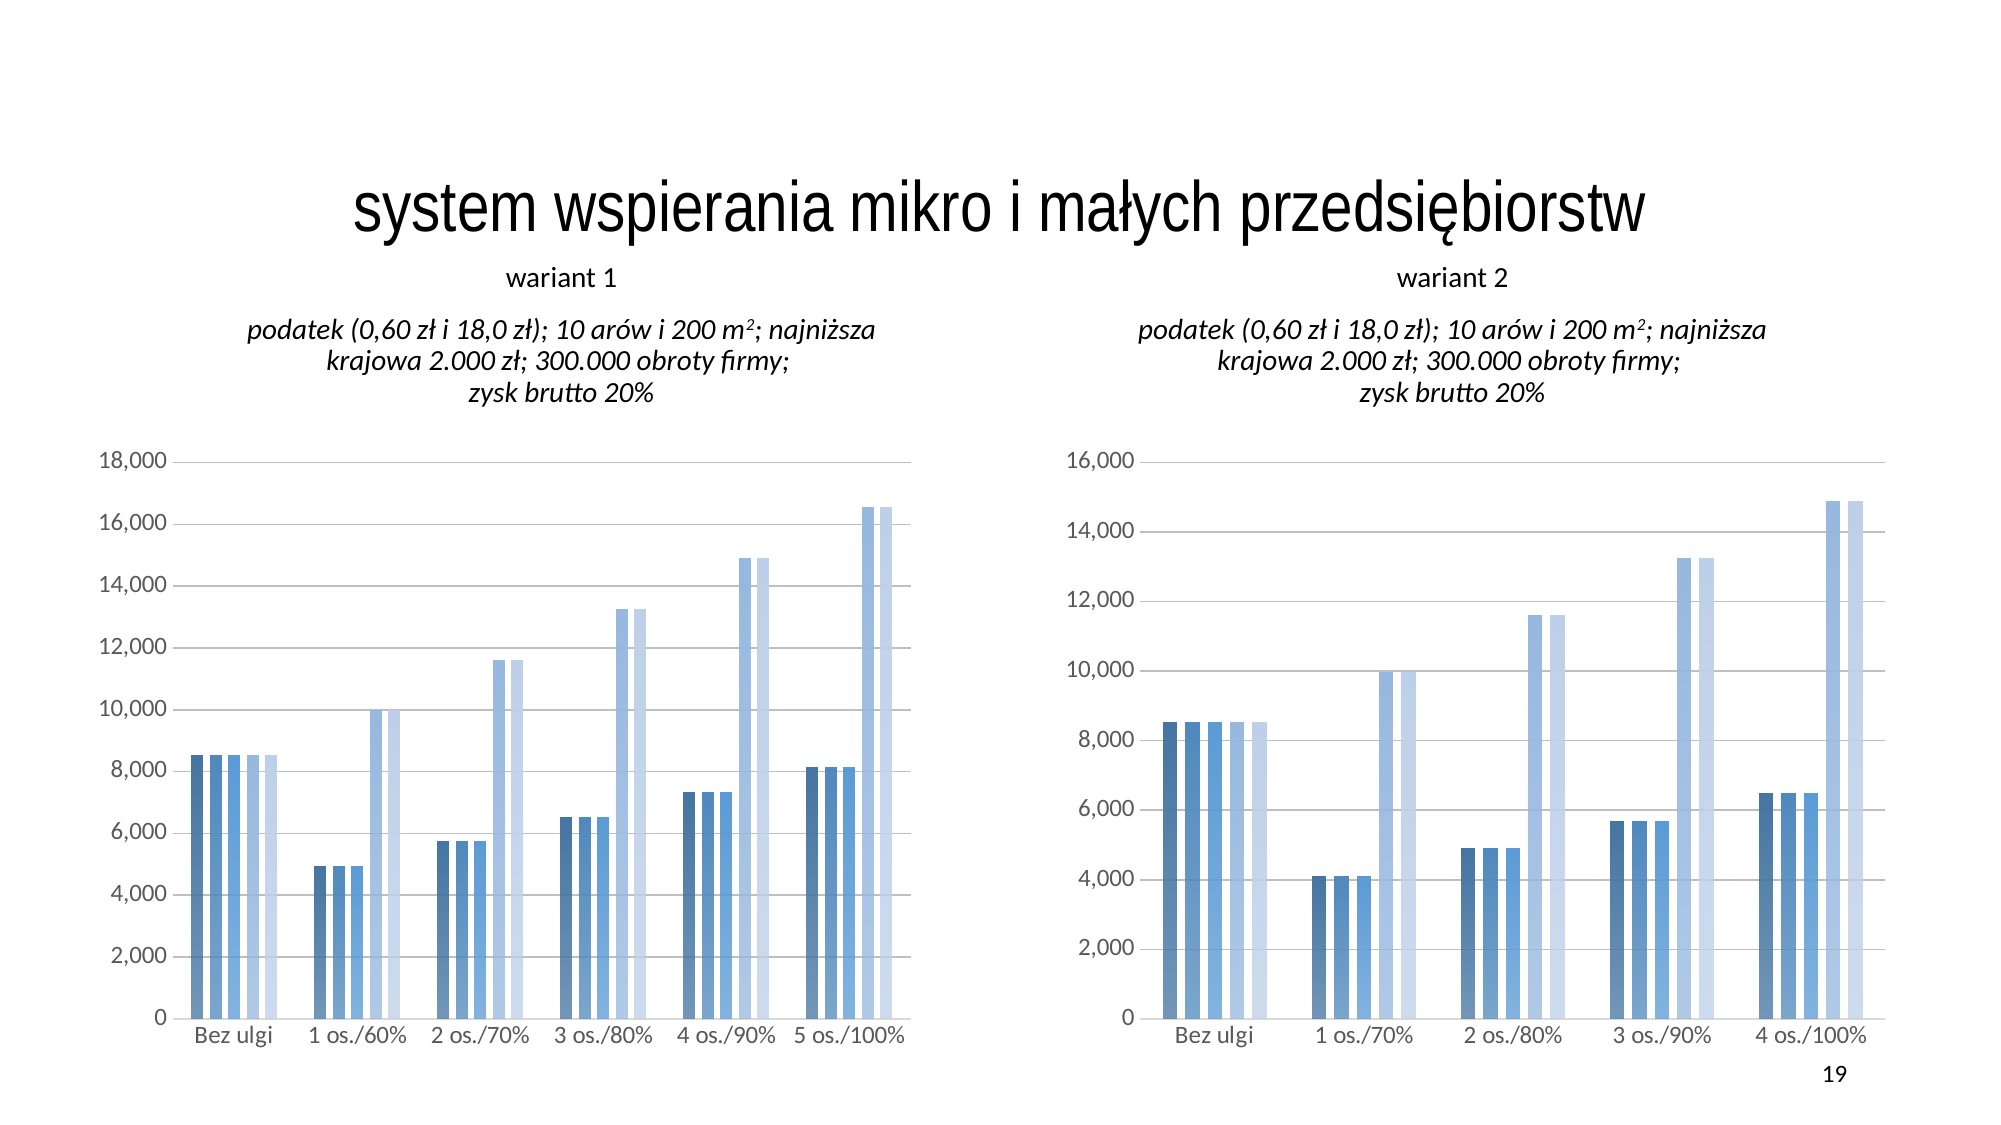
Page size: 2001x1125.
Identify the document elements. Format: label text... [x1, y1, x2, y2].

text_box wariant 1 podatek (0,60 zł i 18,0 zł); 10 arów i 200 m2; najniższa krajowa 2.000 zł; 300.000 obroty firmy; zysk brutto 20% [230, 254, 893, 426]
slide_number 19 [1412, 1063, 1863, 1103]
chart [81, 437, 928, 1063]
chart [1048, 437, 1903, 1063]
text_box wariant 2 podatek (0,60 zł i 18,0 zł); 10 arów i 200 m2; najniższa krajowa 2.000 zł; 300.000 obroty firmy; zysk brutto 20% [1121, 254, 1784, 426]
text_box system wspierania mikro i małych przedsiębiorstw [324, 154, 1675, 255]
